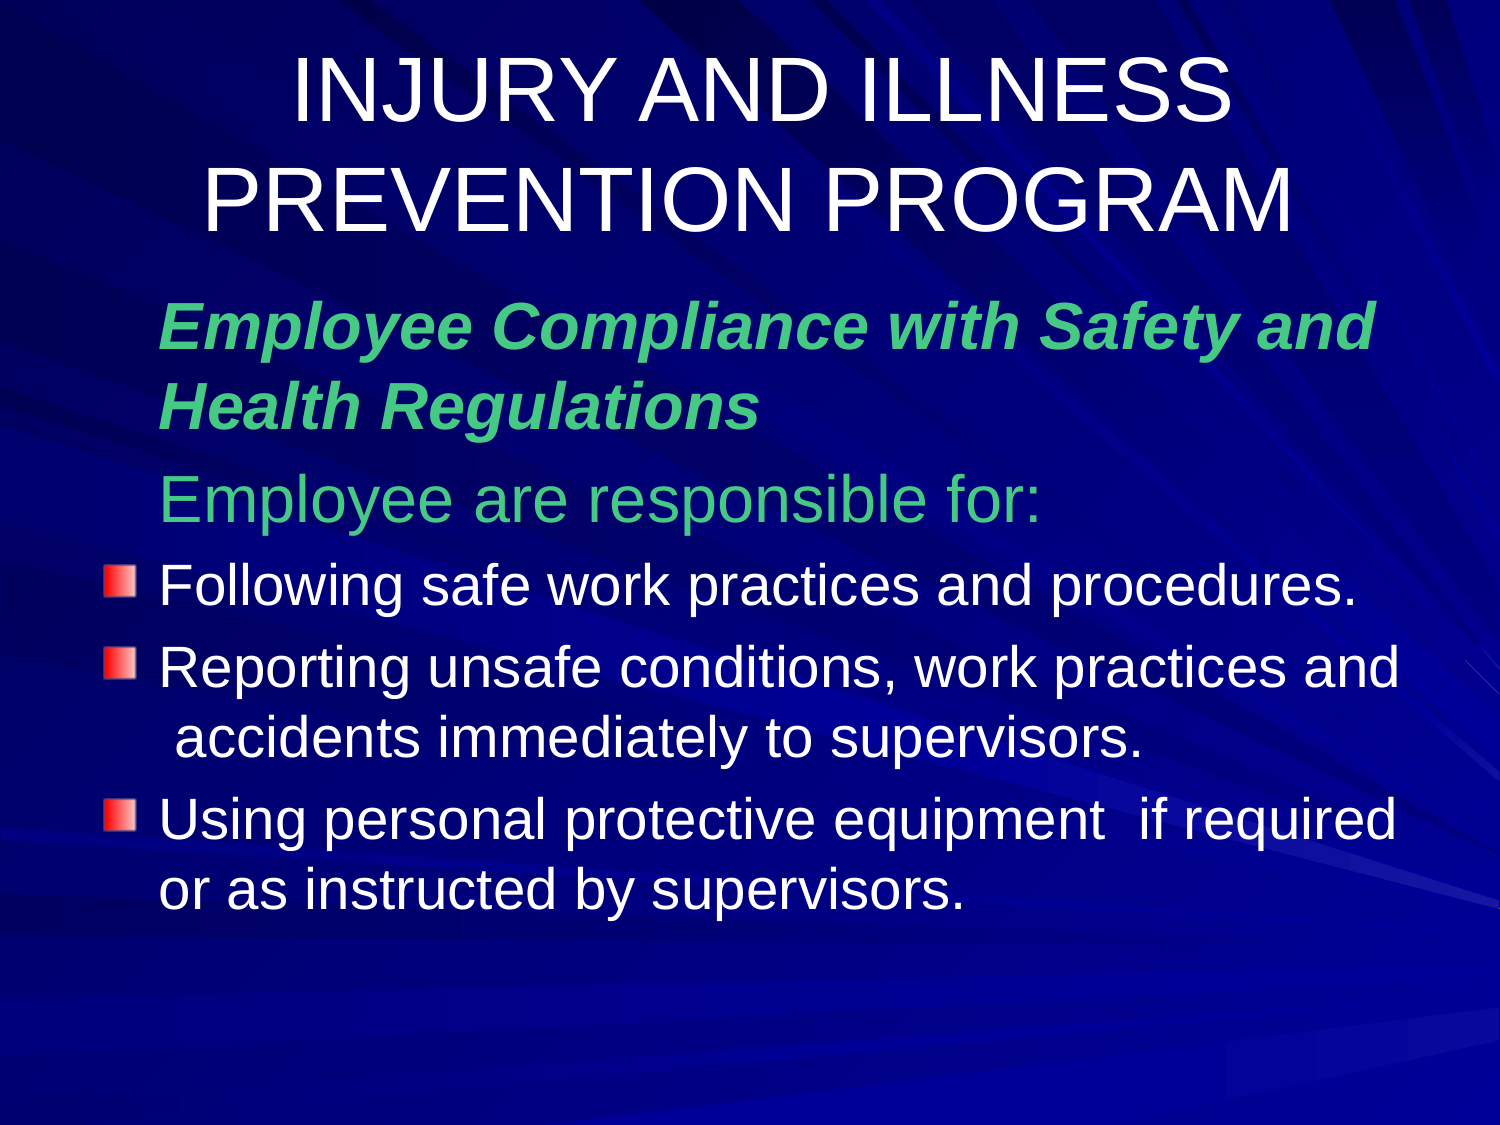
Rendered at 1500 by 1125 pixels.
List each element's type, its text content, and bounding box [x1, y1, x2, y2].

title INJURY AND ILLNESS PREVENTION PROGRAM [75, 45, 1425, 234]
list Employee Compliance with Safety and Health Regulations Employee are responsible for: Following safe work practices and procedures. Reporting unsafe conditions, work practices and accidents immediately to supervisors. Using personal protective equipment if required or as instructed by supervisors. [87, 275, 1425, 1075]
picture [102, 645, 140, 683]
list [75, 262, 1425, 1006]
picture [102, 563, 140, 601]
picture [102, 797, 140, 835]
